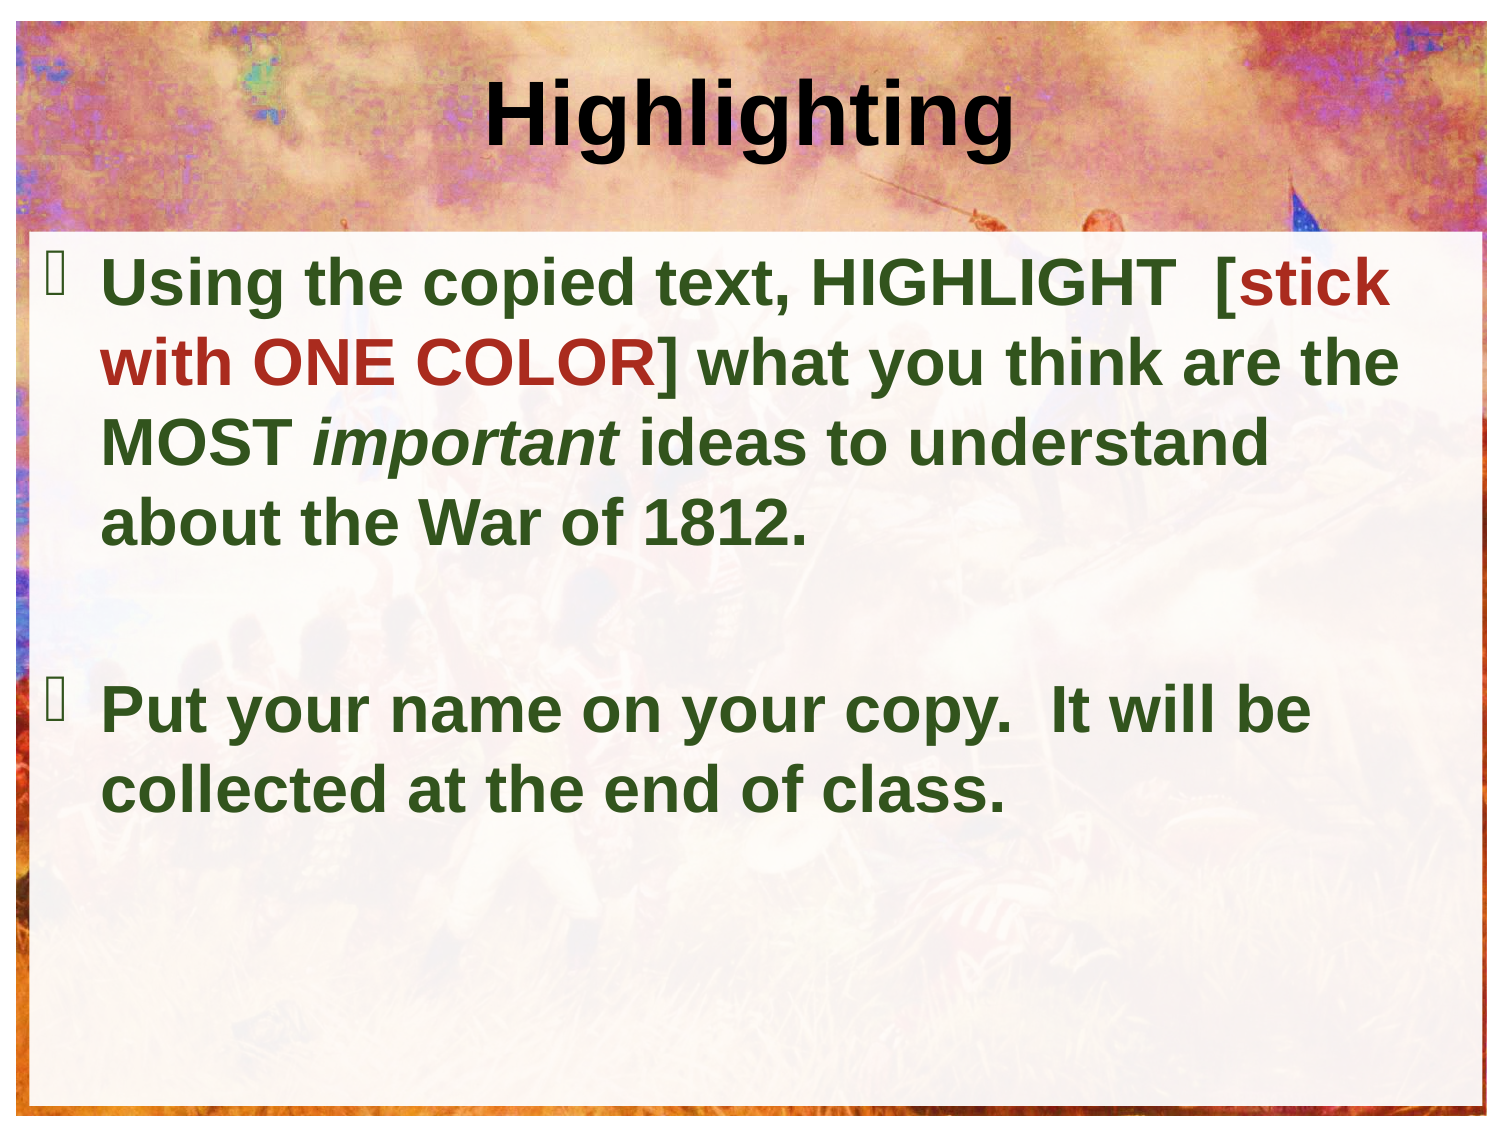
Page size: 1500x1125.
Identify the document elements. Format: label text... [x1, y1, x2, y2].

title Highlighting [76, 10, 1425, 207]
picture [16, 21, 1487, 1116]
list Using the copied text, HIGHLIGHT [stick with ONE COLOR] what you think are the MOST important ideas to understand about the War of 1812. Put your name on your copy. It will be collected at the end of class. [29, 231, 1483, 1106]
